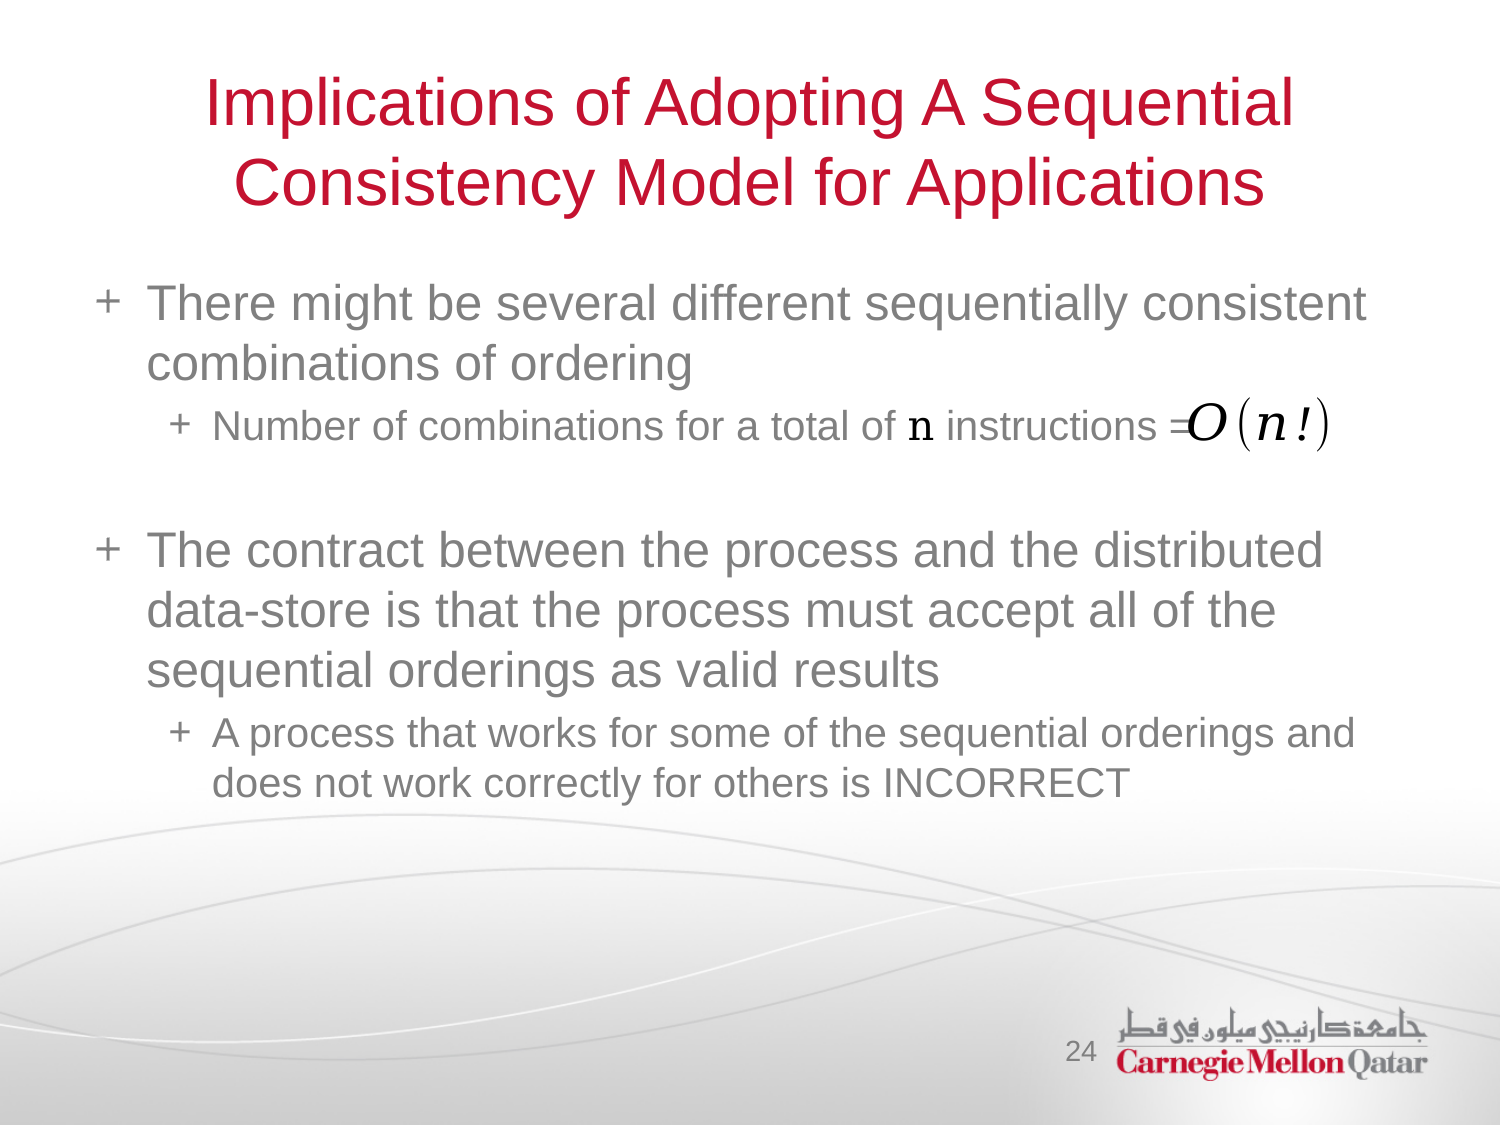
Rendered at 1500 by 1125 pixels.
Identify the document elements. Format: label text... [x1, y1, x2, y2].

slide_number 24 [975, 1024, 1113, 1103]
picture [0, 0, 1500, 1125]
list There might be several different sequentially consistent combinations of ordering Number of combinations for a total of n instructions = The contract between the process and the distributed data-store is that the process must accept all of the sequential orderings as valid results A process that works for some of the sequential orderings and does not work correctly for others is INCORRECT [74, 262, 1426, 1006]
title Implications of Adopting A Sequential Consistency Model for Applications [74, 44, 1426, 233]
